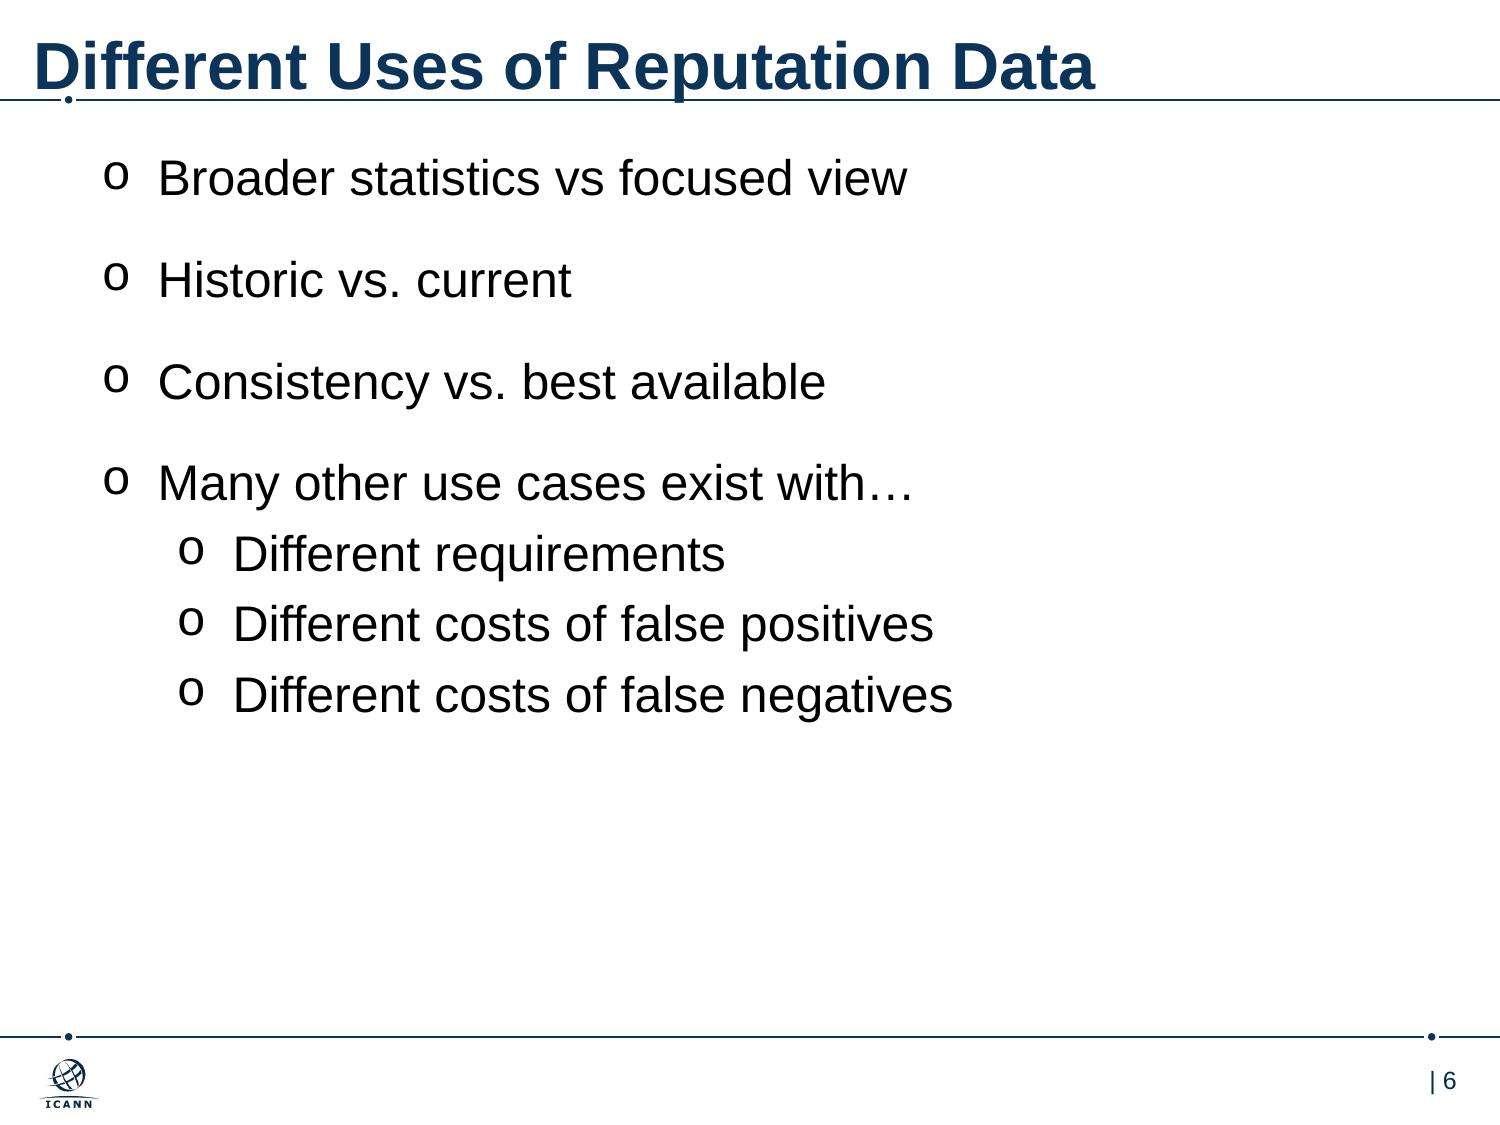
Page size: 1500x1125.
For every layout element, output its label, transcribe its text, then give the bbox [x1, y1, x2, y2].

title Different Uses of Reputation Data [33, 15, 1453, 90]
picture [38, 1059, 99, 1108]
list Broader statistics vs focused view Historic vs. current Consistency vs. best available Many other use cases exist with… Different requirements Different costs of false positives Different costs of false negatives [101, 145, 1399, 896]
